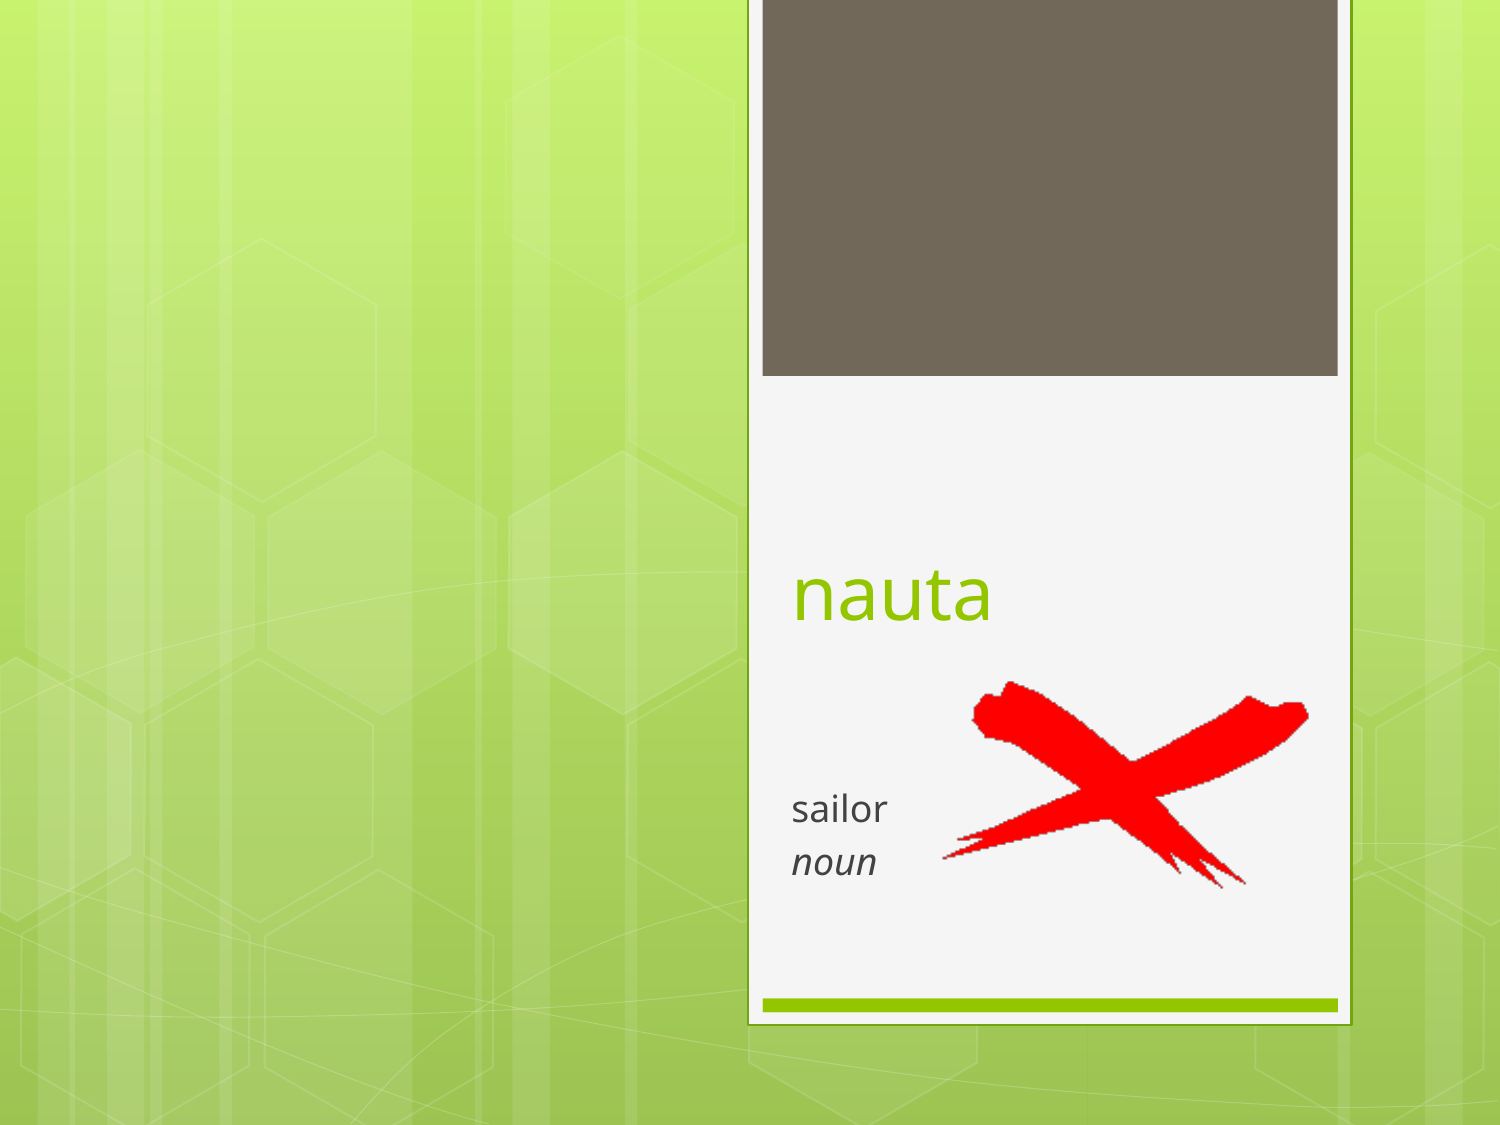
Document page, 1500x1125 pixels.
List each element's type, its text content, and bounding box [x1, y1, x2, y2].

title nauta [776, 444, 1320, 643]
subtitle sailor noun [776, 725, 1320, 933]
picture [936, 680, 1311, 892]
